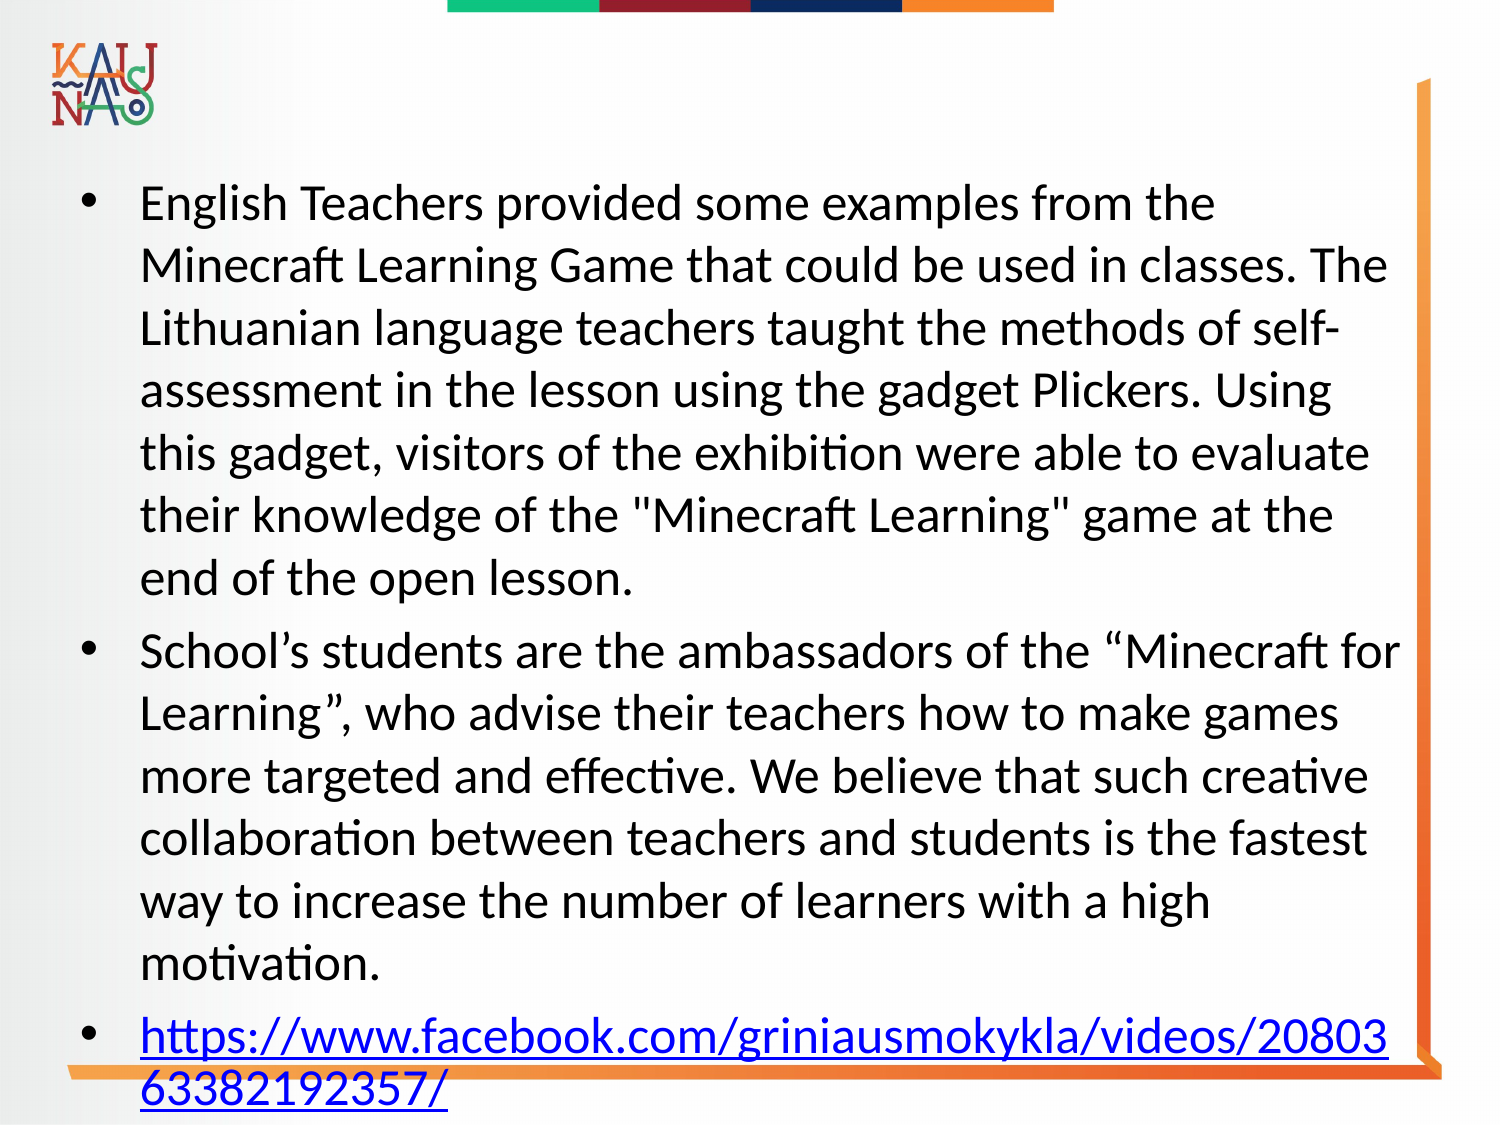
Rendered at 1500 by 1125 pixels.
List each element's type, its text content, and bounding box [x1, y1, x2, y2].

list English Teachers provided some examples from the Minecraft Learning Game that could be used in classes. The Lithuanian language teachers taught the methods of self-assessment in the lesson using the gadget Plickers. Using this gadget, visitors of the exhibition were able to evaluate their knowledge of the "Minecraft Learning" game at the end of the open lesson. School’s students are the ambassadors of the “Minecraft for Learning”, who advise their teachers how to make games more targeted and effective. We believe that such creative collaboration between teachers and students is the fastest way to increase the number of learners with a high motivation. https://www.facebook.com/griniausmokykla/videos/2080363382192357/ [64, 160, 1425, 1094]
picture [0, 0, 1500, 1125]
title [75, 0, 1425, 160]
